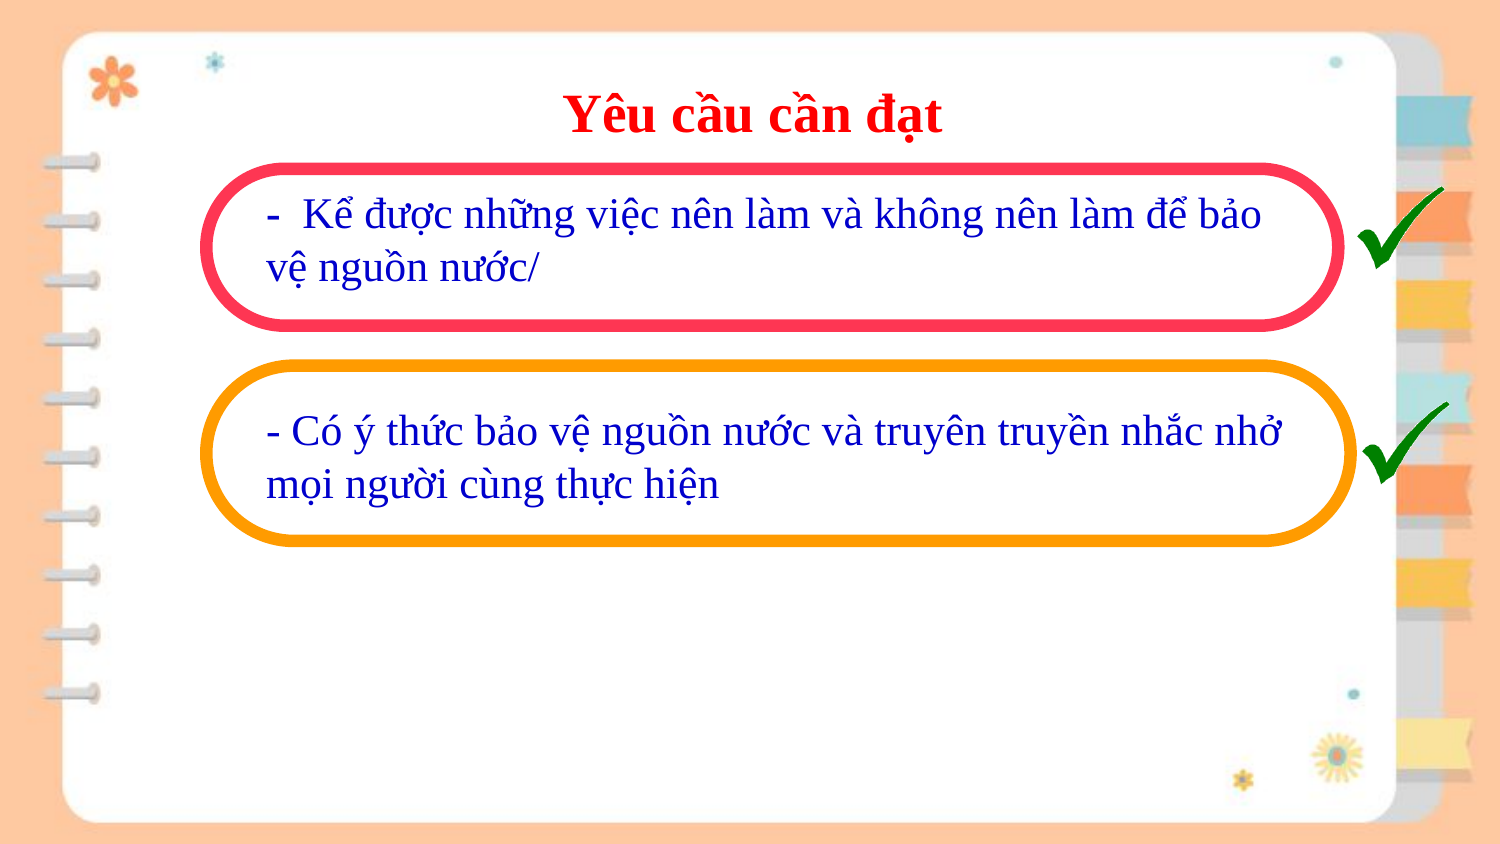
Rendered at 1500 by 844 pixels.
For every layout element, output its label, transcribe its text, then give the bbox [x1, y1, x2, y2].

text_box - Có ý thức bảo vệ nguồn nước và truyên truyền nhắc nhở mọi người cùng thực hiện [251, 394, 1303, 515]
text_box [204, 166, 1341, 328]
text_box - Kể được những việc nên làm và không nên làm để bảo vệ nguồn nước/ [251, 177, 1303, 298]
picture [0, 0, 1500, 844]
text_box Yêu cầu cần đạt [547, 69, 959, 151]
text_box [204, 363, 1349, 544]
